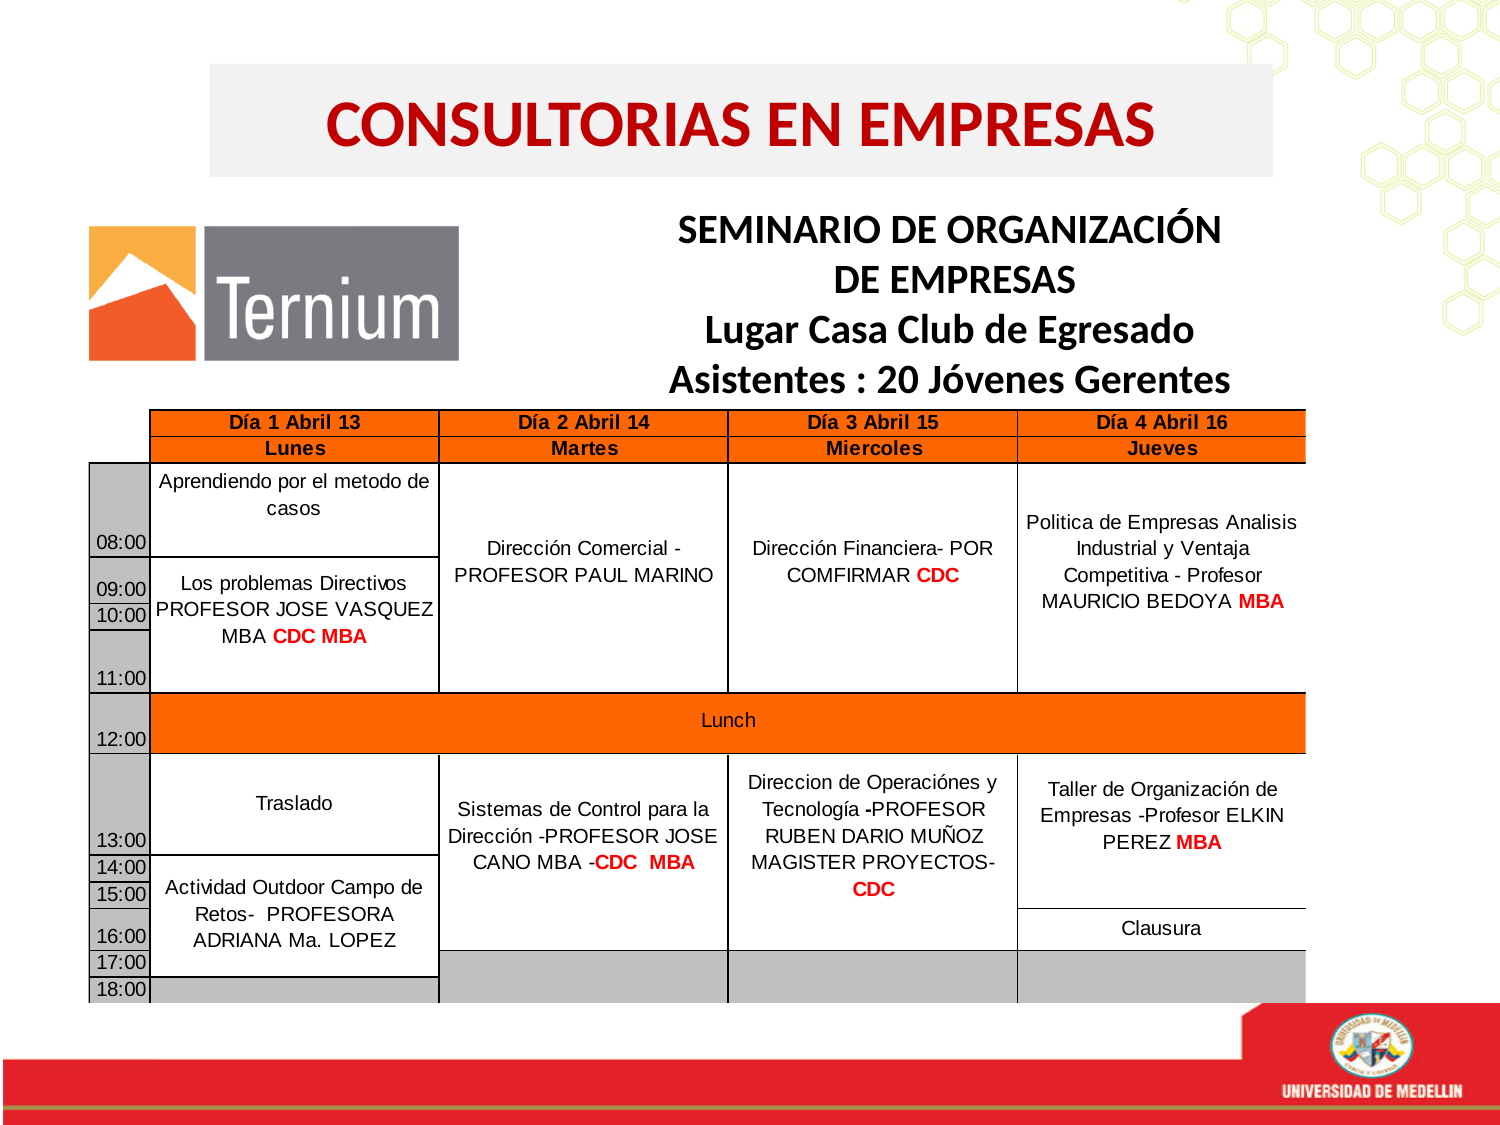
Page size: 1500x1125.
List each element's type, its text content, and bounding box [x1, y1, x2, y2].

text_box SEMINARIO DE ORGANIZACIÓN DE EMPRESAS Lugar Casa Club de Egresado Asistentes : 20 Jóvenes Gerentes [490, 194, 1410, 410]
text_box CONSULTORIAS EN EMPRESAS [209, 63, 1274, 177]
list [87, 224, 460, 362]
picture [0, 0, 1500, 1125]
